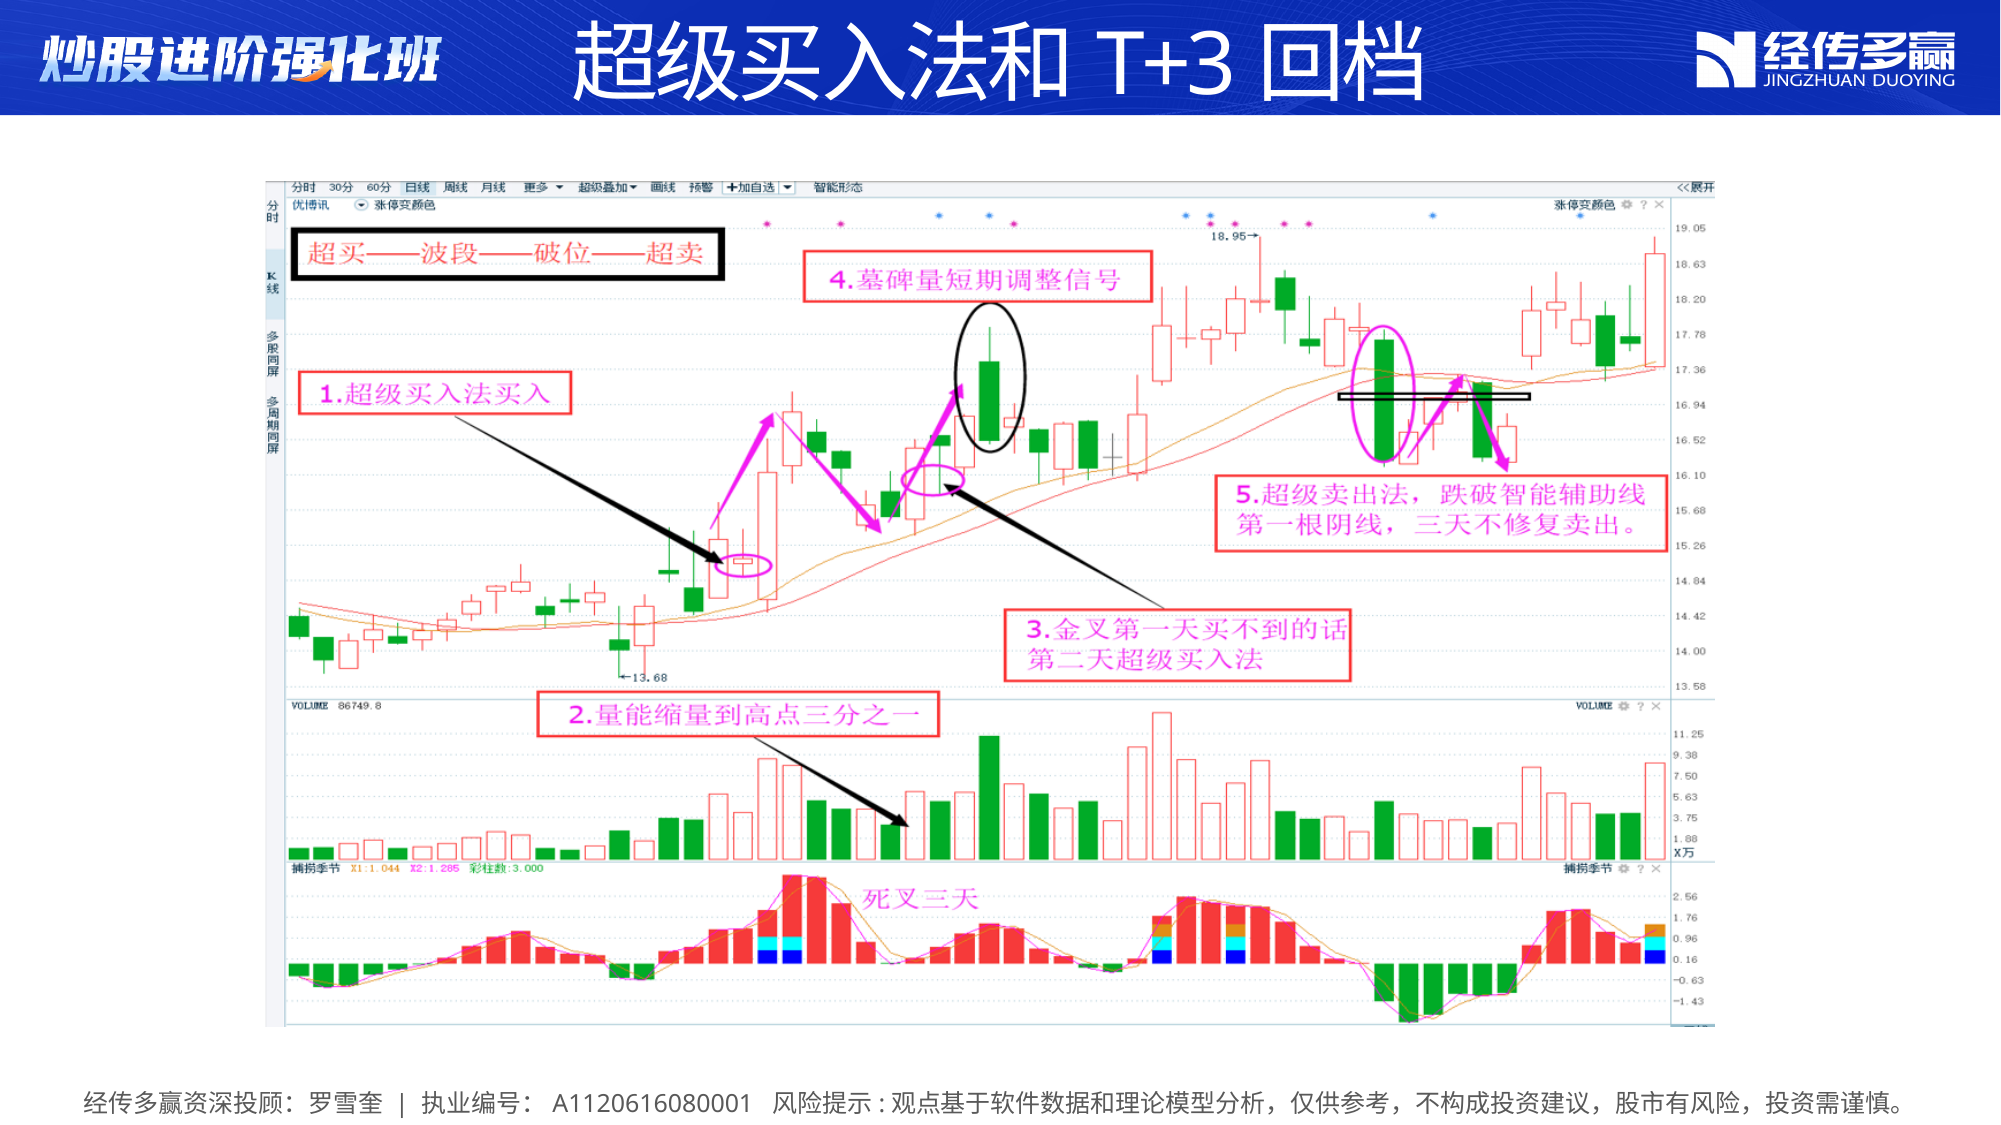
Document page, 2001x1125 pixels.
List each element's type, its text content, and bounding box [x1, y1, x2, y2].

text_box 超级买入法和T+3回档 [0, 0, 2000, 120]
picture [0, 0, 2001, 1125]
